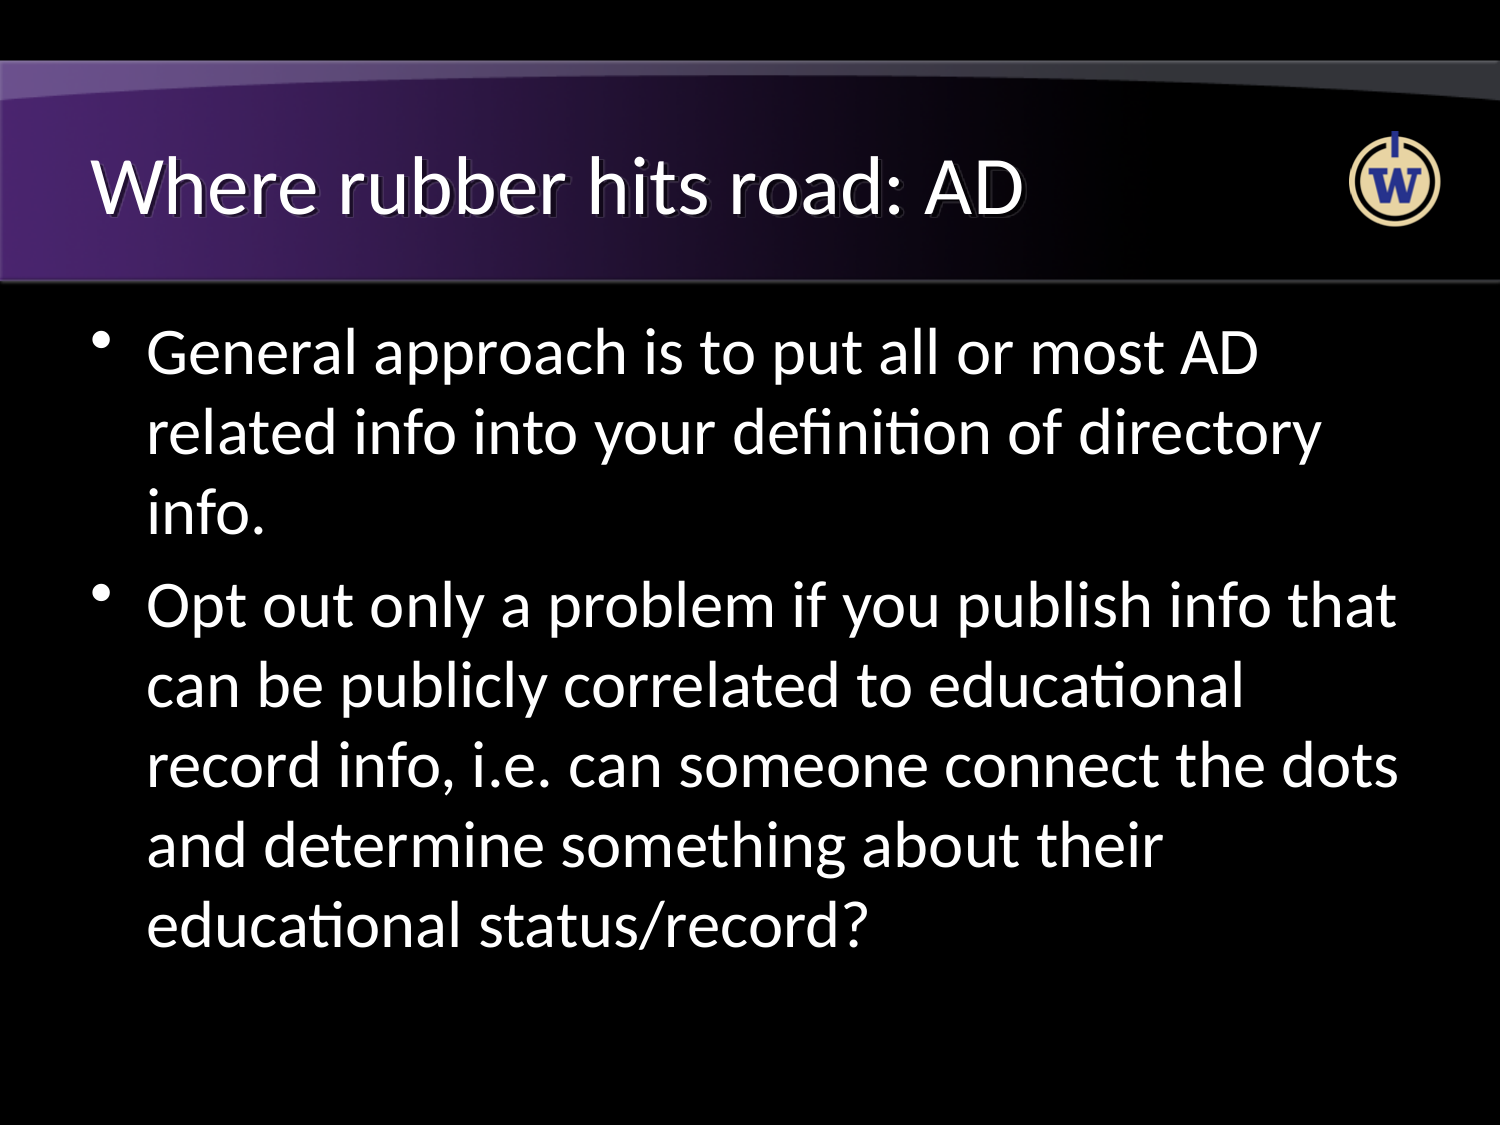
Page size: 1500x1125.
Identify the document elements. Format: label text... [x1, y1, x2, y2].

list General approach is to put all or most AD related info into your definition of directory info. Opt out only a problem if you publish info that can be publicly correlated to educational record info, i.e. can someone connect the dots and determine something about their educational status/record? [74, 299, 1426, 1125]
picture [0, 24, 1500, 318]
title Where rubber hits road: AD [74, 112, 1326, 251]
